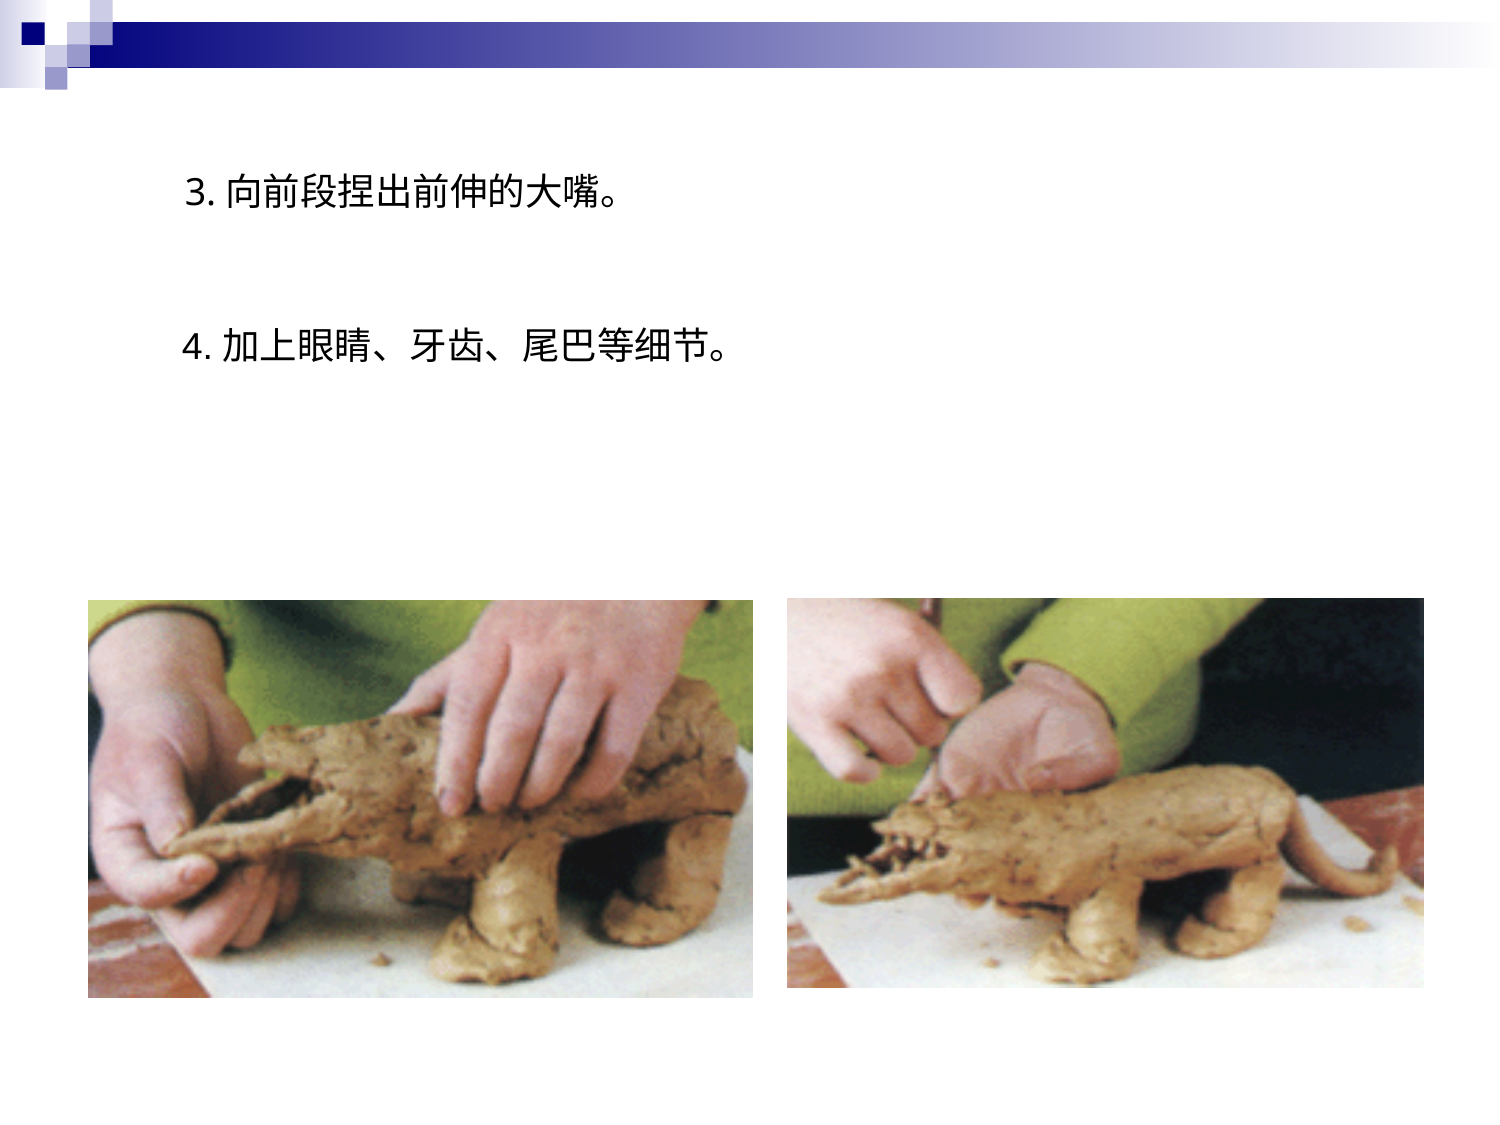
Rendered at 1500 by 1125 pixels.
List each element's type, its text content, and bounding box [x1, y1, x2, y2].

text_box 4.加上眼睛、牙齿、尾巴等细节。 [167, 314, 762, 375]
picture [787, 598, 1424, 988]
picture [88, 600, 753, 998]
text_box 3.向前段捏出前伸的大嘴。 [170, 160, 653, 221]
